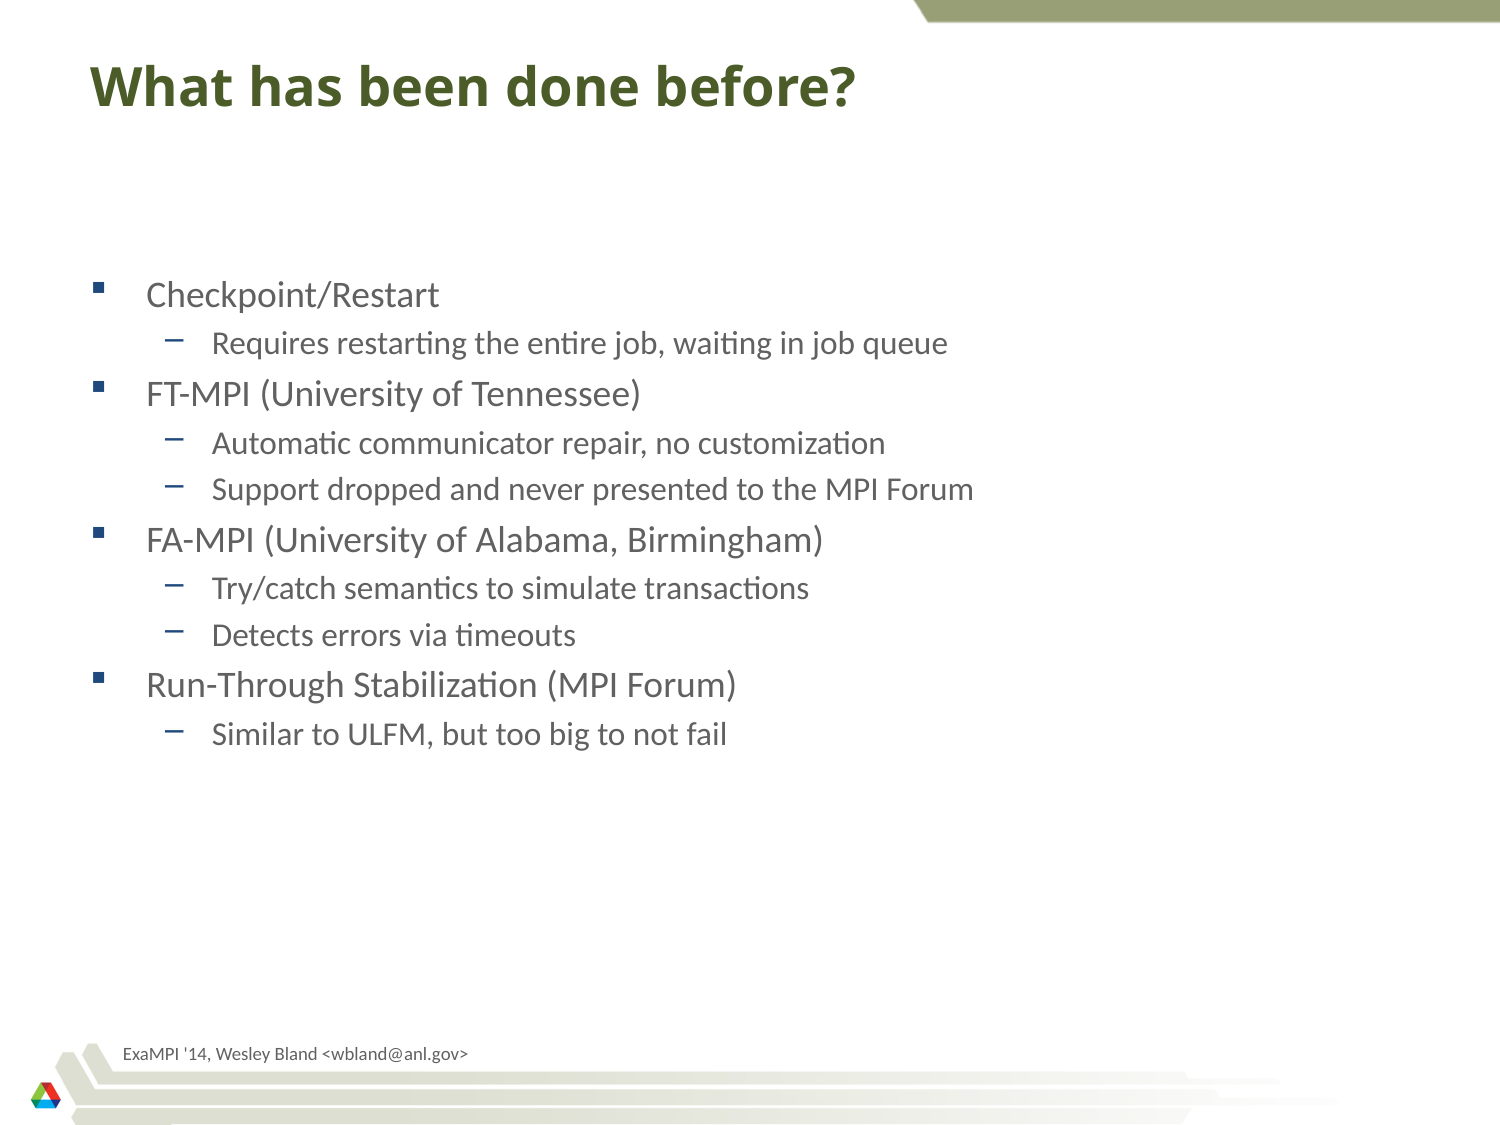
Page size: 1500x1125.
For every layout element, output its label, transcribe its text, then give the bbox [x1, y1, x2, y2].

picture [0, 1037, 1500, 1125]
picture [0, 0, 1500, 24]
list Checkpoint/Restart Requires restarting the entire job, waiting in job queue FT-MPI (University of Tennessee) Automatic communicator repair, no customization Support dropped and never presented to the MPI Forum FA-MPI (University of Alabama, Birmingham) Try/catch semantics to simulate transactions Detects errors via timeouts Run-Through Stabilization (MPI Forum) Similar to ULFM, but too big to not fail [74, 262, 1426, 1006]
title What has been done before? [74, 44, 1426, 233]
footer ExaMPI '14, Wesley Bland <wbland@anl.gov> [107, 1034, 1083, 1073]
